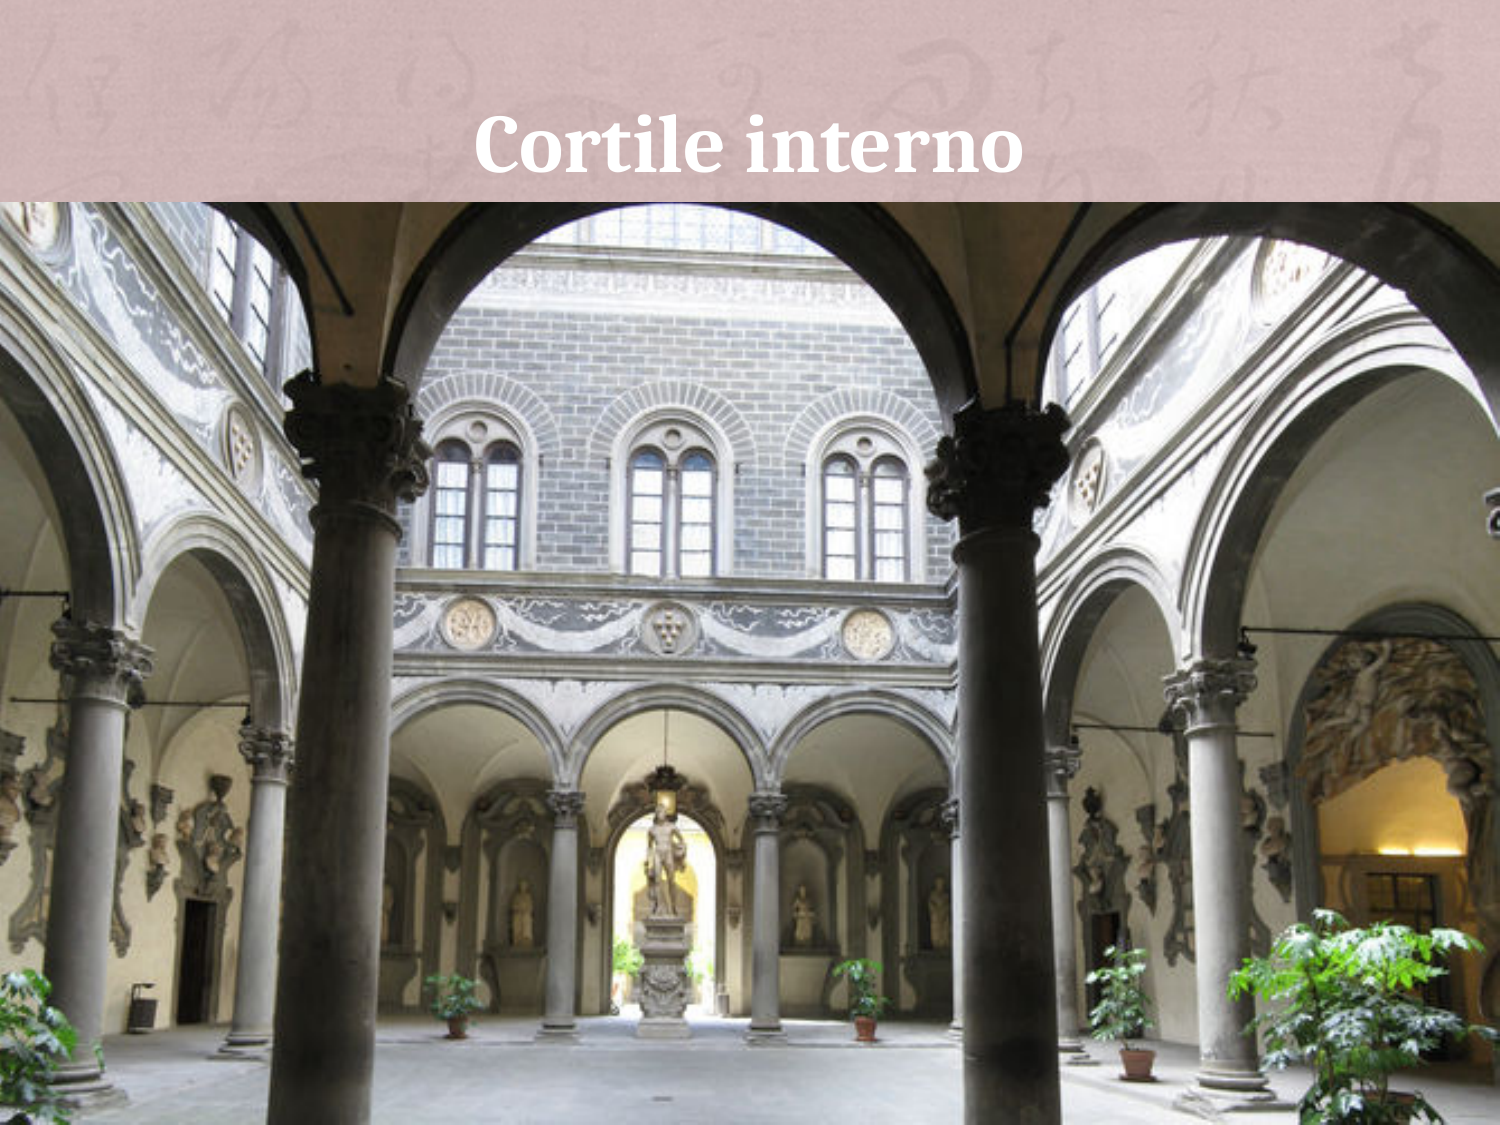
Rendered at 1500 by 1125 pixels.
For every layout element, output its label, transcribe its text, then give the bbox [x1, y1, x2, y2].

title Cortile interno [75, 45, 1425, 200]
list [0, 202, 1500, 1125]
picture [0, 0, 1500, 202]
